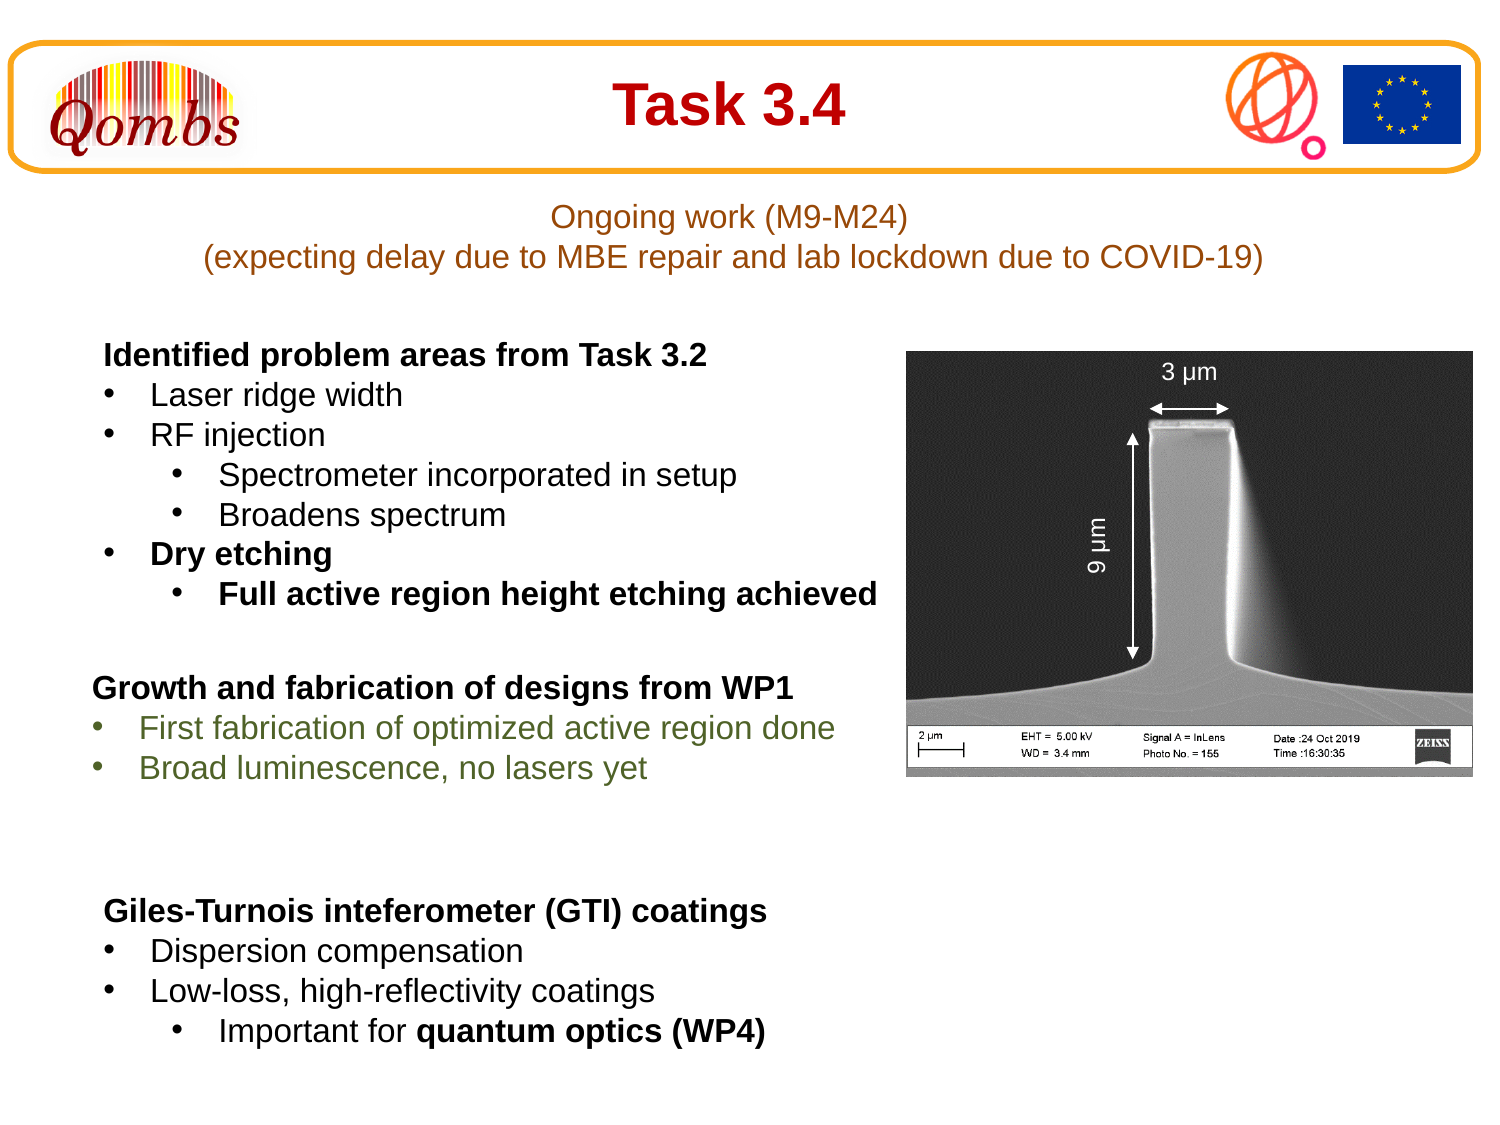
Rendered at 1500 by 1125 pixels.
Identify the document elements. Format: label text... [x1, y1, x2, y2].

picture [1225, 51, 1329, 160]
picture [31, 42, 257, 170]
title Task 3.4 [263, 44, 1196, 168]
text_box Growth and fabrication of designs from WP1 First fabrication of optimized active region done Broad luminescence, no lasers yet [77, 658, 853, 794]
text_box Ongoing work (M9-M24) (expecting delay due to MBE repair and lab lockdown due to COVID-19) [188, 187, 1281, 283]
text_box Giles-Turnois inteferometer (GTI) coatings Dispersion compensation Low-loss, high-reflectivity coatings Important for quantum optics (WP4) [88, 881, 784, 1056]
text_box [905, 348, 1473, 777]
picture [1343, 65, 1461, 144]
text_box Identified problem areas from Task 3.2 Laser ridge width RF injection Spectrometer incorporated in setup Broadens spectrum Dry etching Full active region height etching achieved [88, 325, 895, 620]
